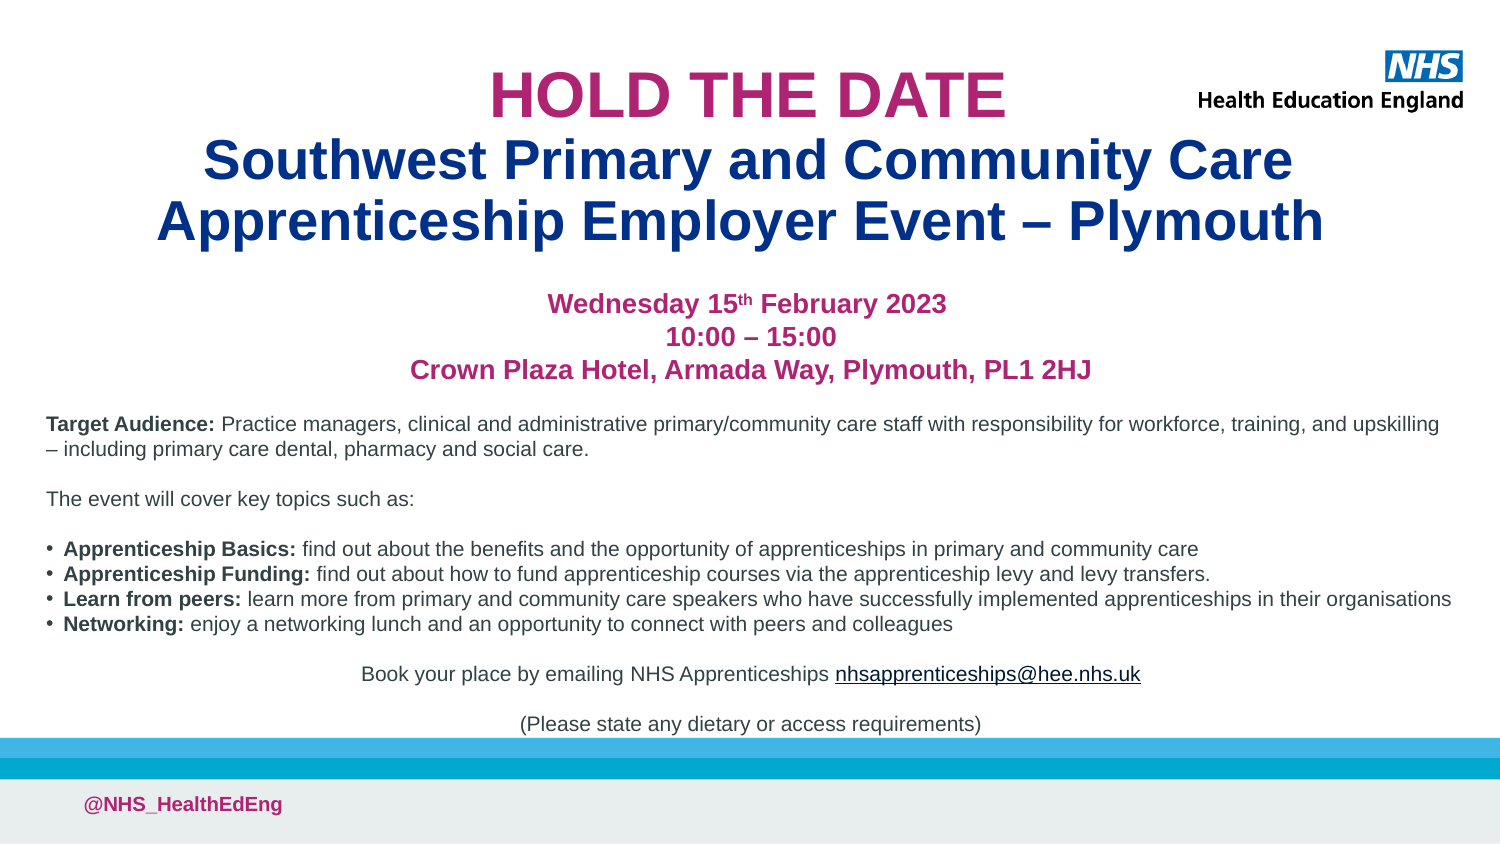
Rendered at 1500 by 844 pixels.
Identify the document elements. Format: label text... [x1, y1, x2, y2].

picture [1167, 18, 1494, 144]
text_box HOLD THE DATE Southwest Primary and Community Care Apprenticeship Employer Event – Plymouth [28, 18, 1469, 296]
list Wednesday 15th February 2023 10:00 – 15:00 Crown Plaza Hotel, Armada Way, Plymouth, PL1 2HJ Target Audience: Practice managers, clinical and administrative primary/community care staff with responsibility for workforce, training, and upskilling – including primary care dental, pharmacy and social care. The event will cover key topics such as: Apprenticeship Basics: find out about the benefits and the opportunity of apprenticeships in primary and community care Apprenticeship Funding: find out about how to fund apprenticeship courses via the apprenticeship levy and levy transfers. Learn from peers: learn more from primary and community care speakers who have successfully implemented apprenticeships in their organisations Networking: enjoy a networking lunch and an opportunity to connect with peers and colleagues Book your place by emailing NHS Apprenticeships nhsapprenticeships@hee.nhs.uk (Please state any dietary or access requirements) [31, 278, 1472, 759]
